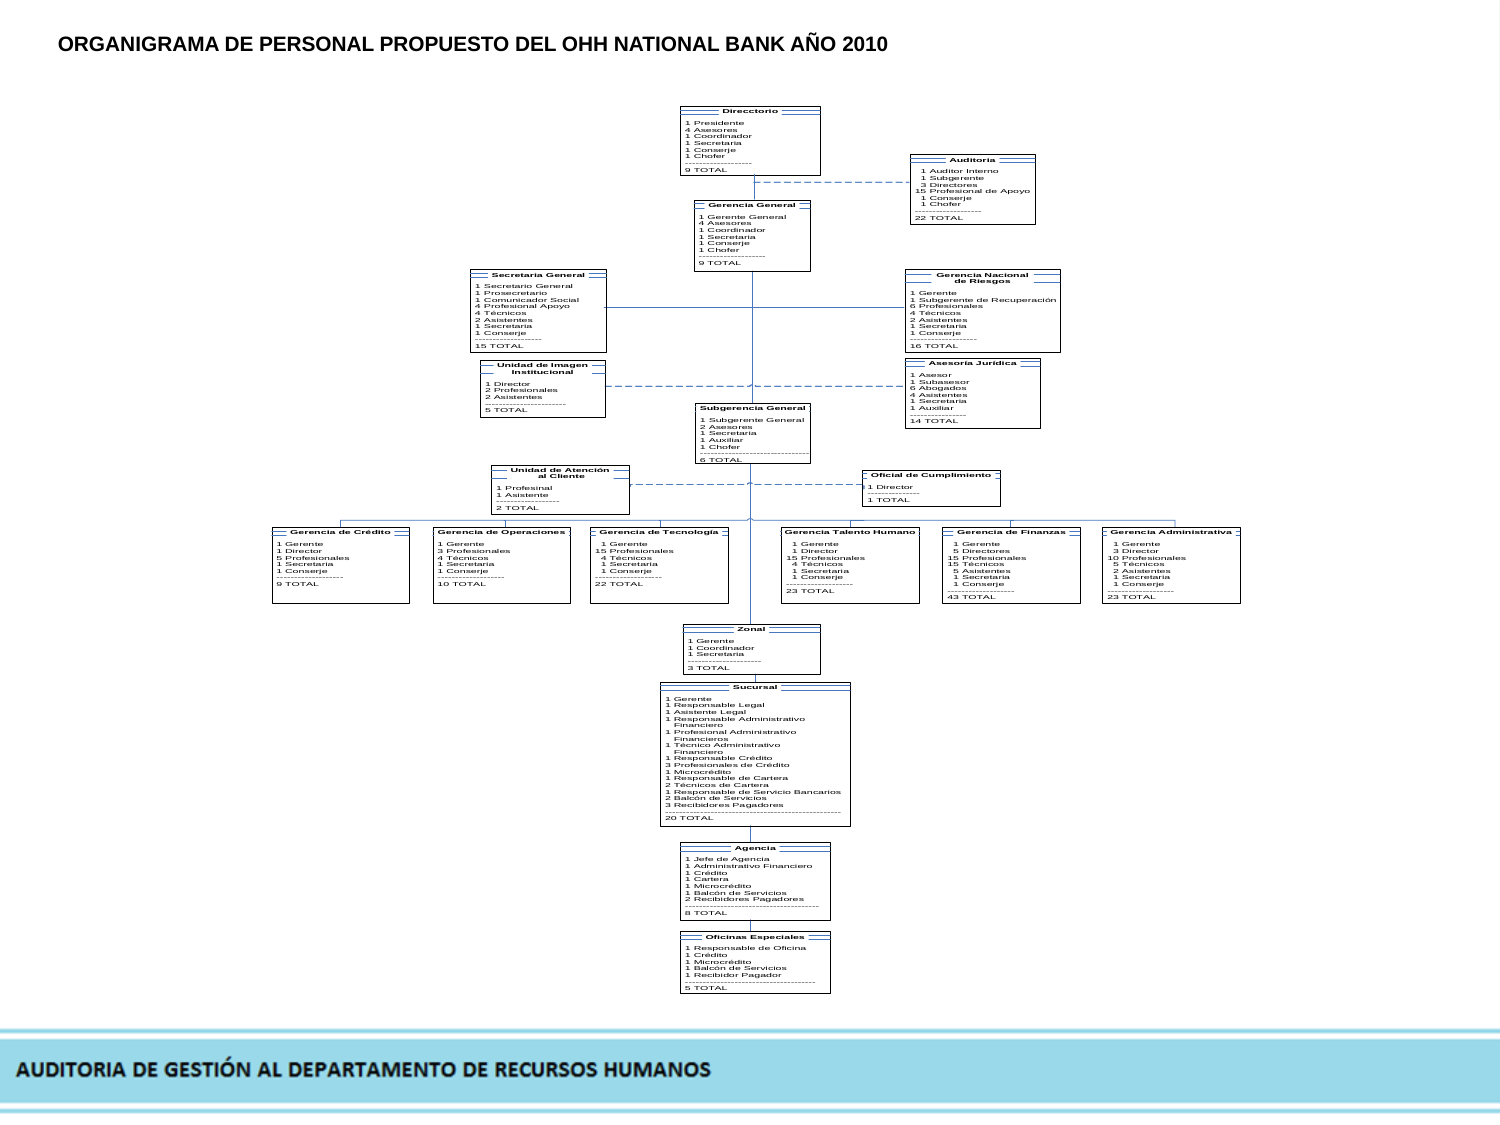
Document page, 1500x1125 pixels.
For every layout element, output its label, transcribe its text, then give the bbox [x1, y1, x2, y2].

picture [0, 0, 1500, 1125]
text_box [269, 105, 1243, 997]
text_box ORGANIGRAMA DE PERSONAL PROPUESTO DEL OHH NATIONAL BANK AÑO 2010 [42, 23, 904, 64]
